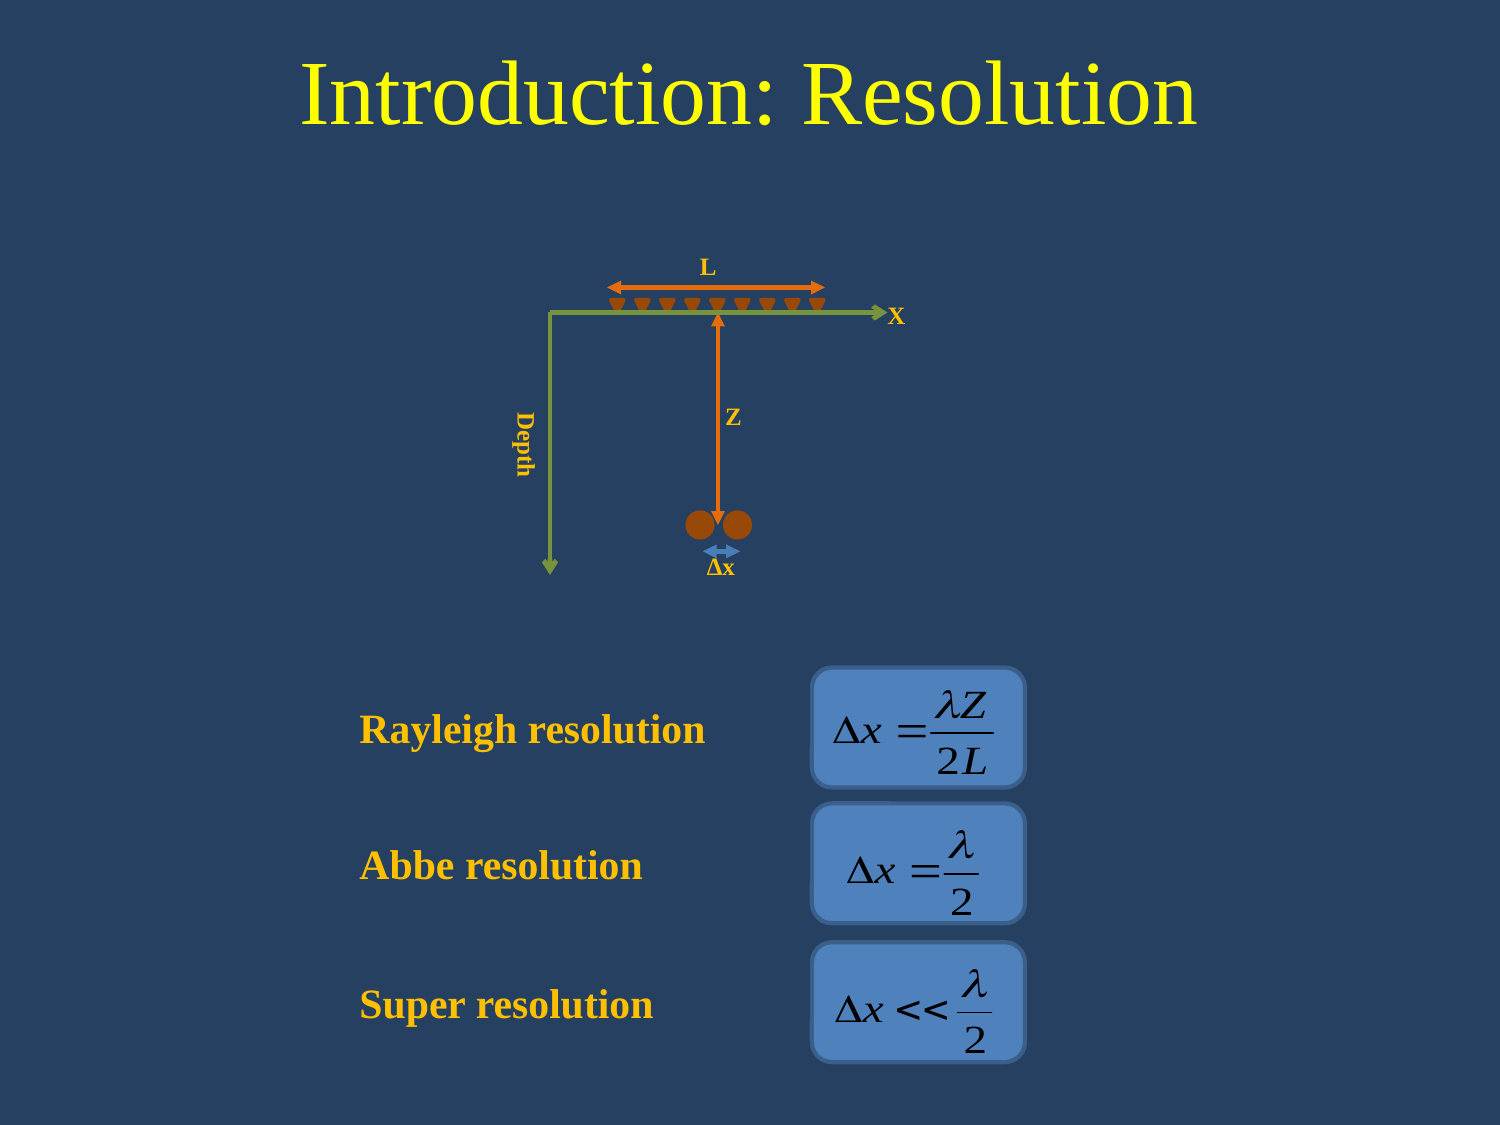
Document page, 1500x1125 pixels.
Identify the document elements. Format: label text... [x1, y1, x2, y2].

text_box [606, 249, 826, 298]
text_box Abbe resolution [359, 838, 650, 889]
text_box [811, 667, 1026, 788]
text_box Super resolution [359, 977, 801, 1028]
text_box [811, 803, 1026, 924]
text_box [512, 299, 913, 576]
title Introduction: Resolution [0, 12, 1500, 163]
text_box Rayleigh resolution [359, 702, 724, 753]
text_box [811, 941, 1026, 1063]
